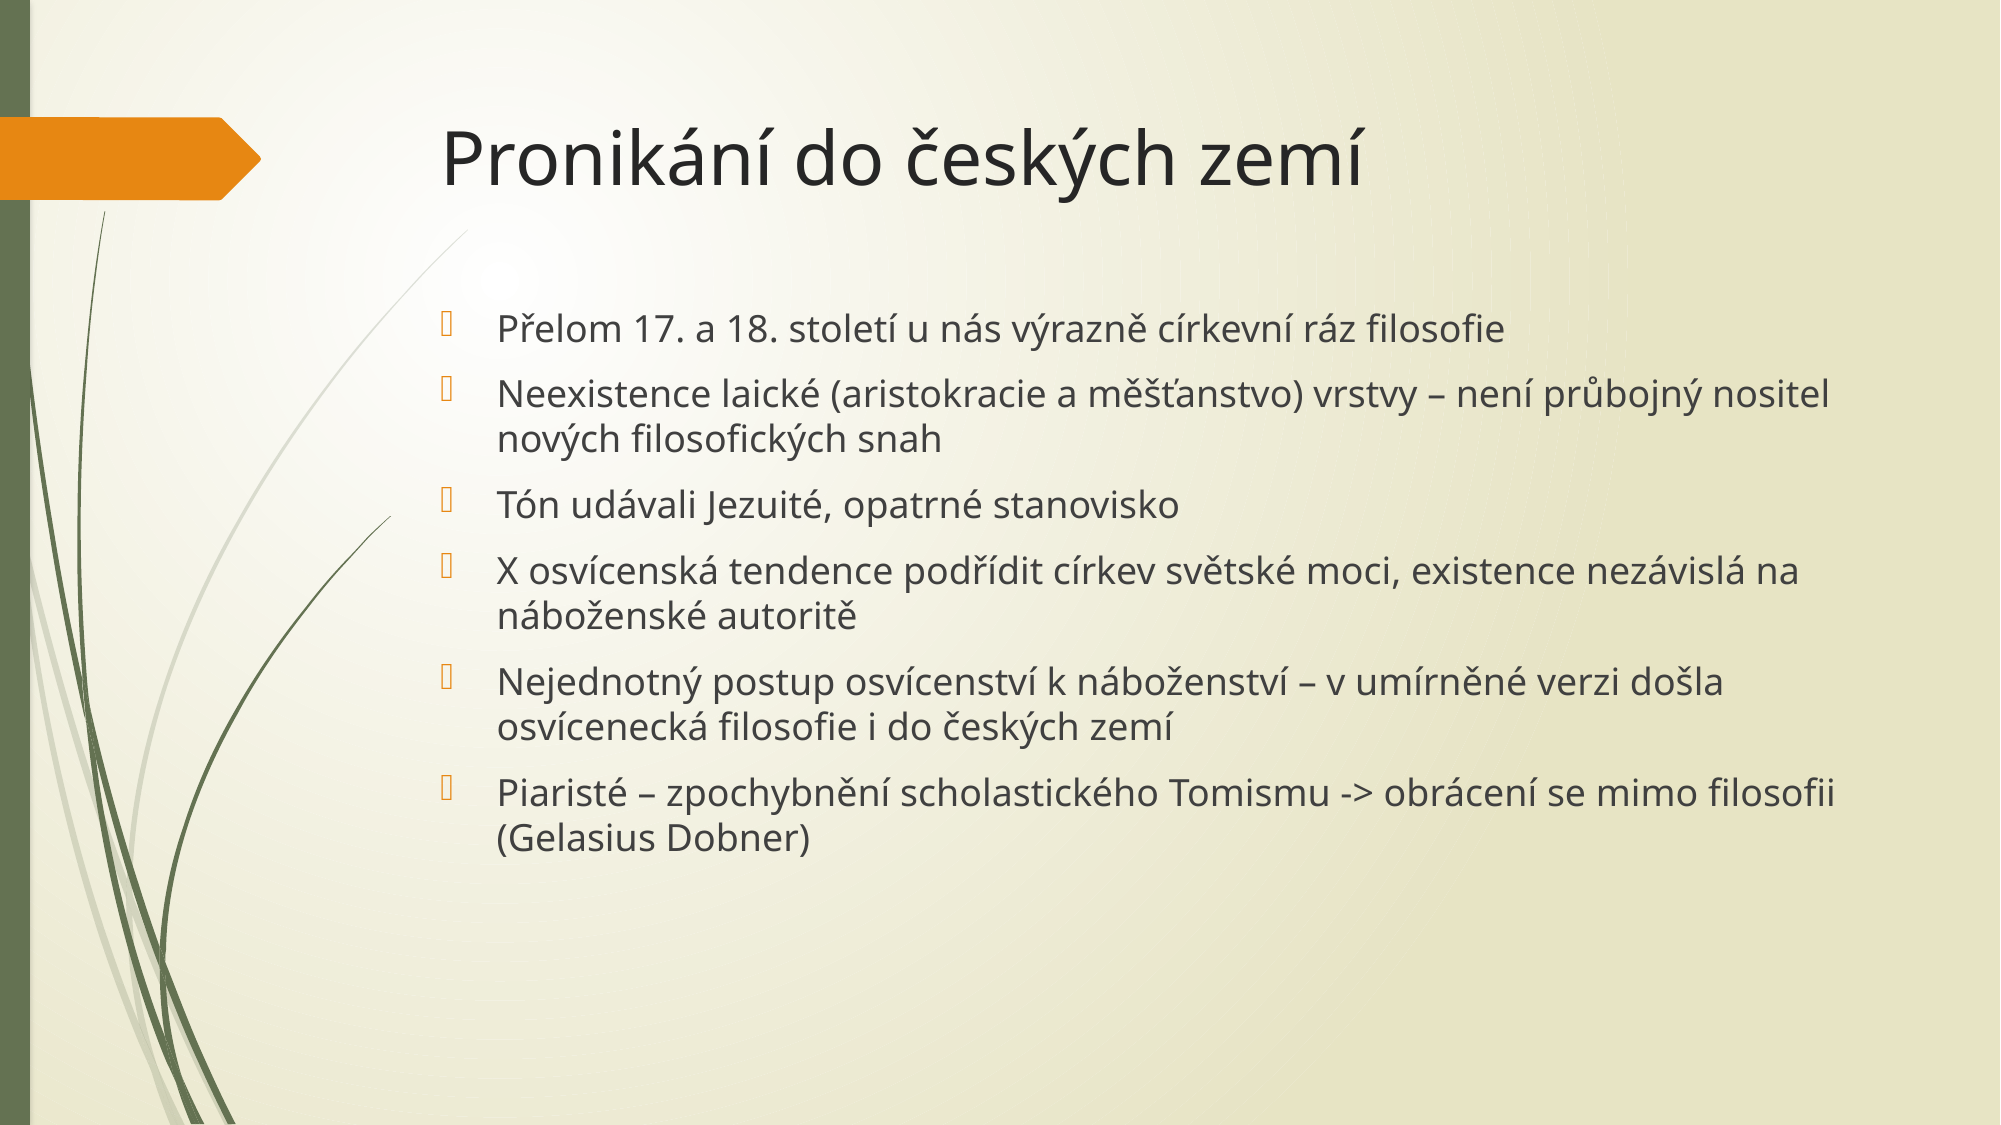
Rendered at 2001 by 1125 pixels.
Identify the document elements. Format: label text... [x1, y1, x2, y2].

title Pronikání do českých zemí [425, 102, 1888, 297]
list Přelom 17. a 18. století u nás výrazně církevní ráz filosofie Neexistence laické (aristokracie a měšťanstvo) vrstvy – není průbojný nositel nových filosofických snah Tón udávali Jezuité, opatrné stanovisko X osvícenská tendence podřídit církev světské moci, existence nezávislá na náboženské autoritě Nejednotný postup osvícenství k náboženství – v umírněné verzi došla osvícenecká filosofie i do českých zemí Piaristé – zpochybnění scholastického Tomismu -> obrácení se mimo filosofii (Gelasius Dobner) [425, 297, 1888, 1039]
